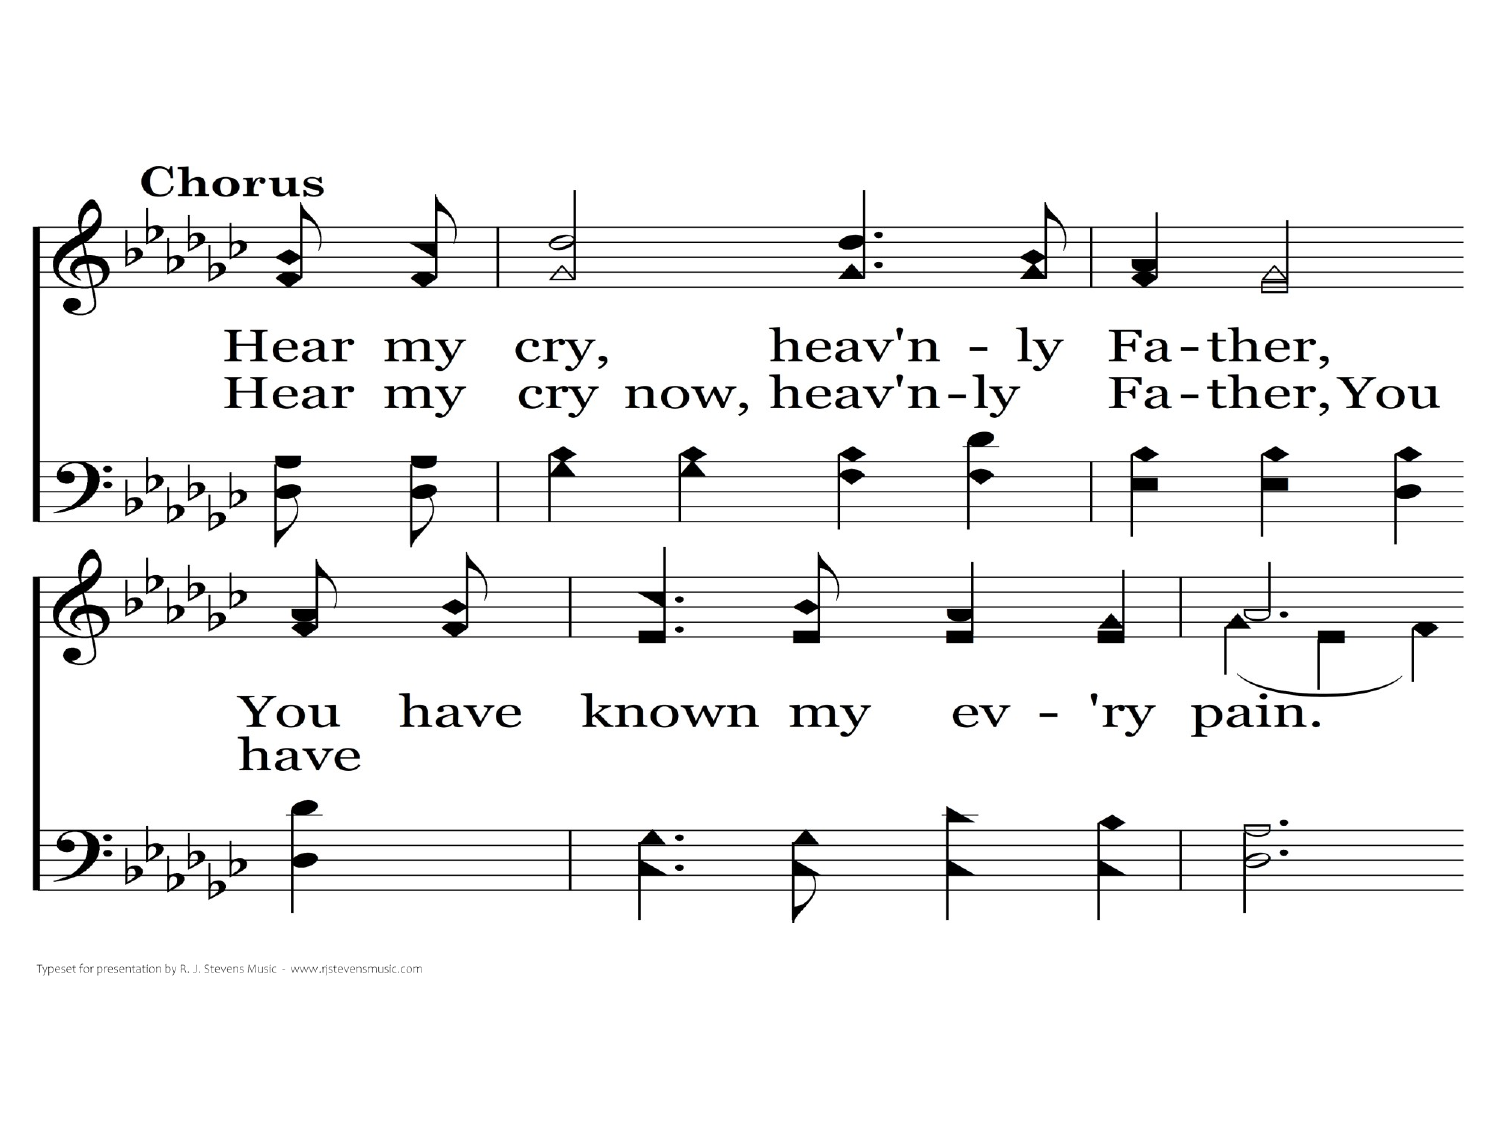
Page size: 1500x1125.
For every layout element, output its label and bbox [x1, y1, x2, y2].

picture [31, 165, 1464, 924]
picture [36, 962, 423, 977]
